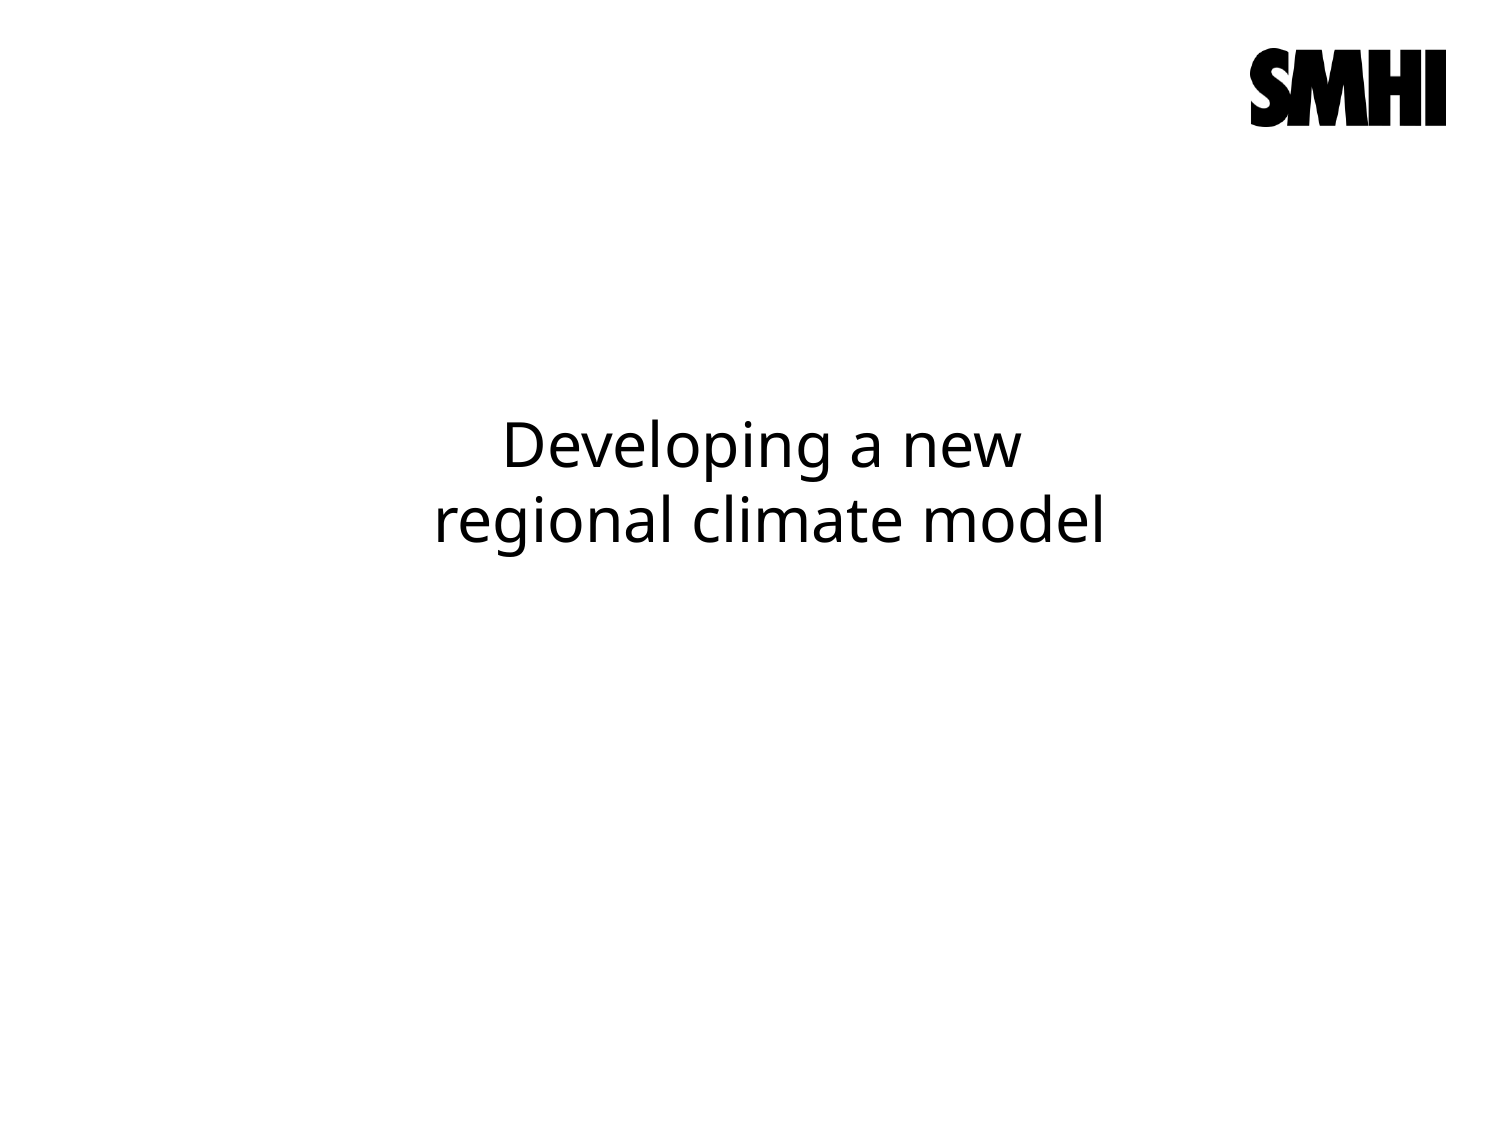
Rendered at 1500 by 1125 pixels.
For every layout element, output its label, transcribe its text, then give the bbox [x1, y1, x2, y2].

picture [1250, 48, 1446, 127]
title Developing a new regional climate model [82, 404, 1459, 646]
